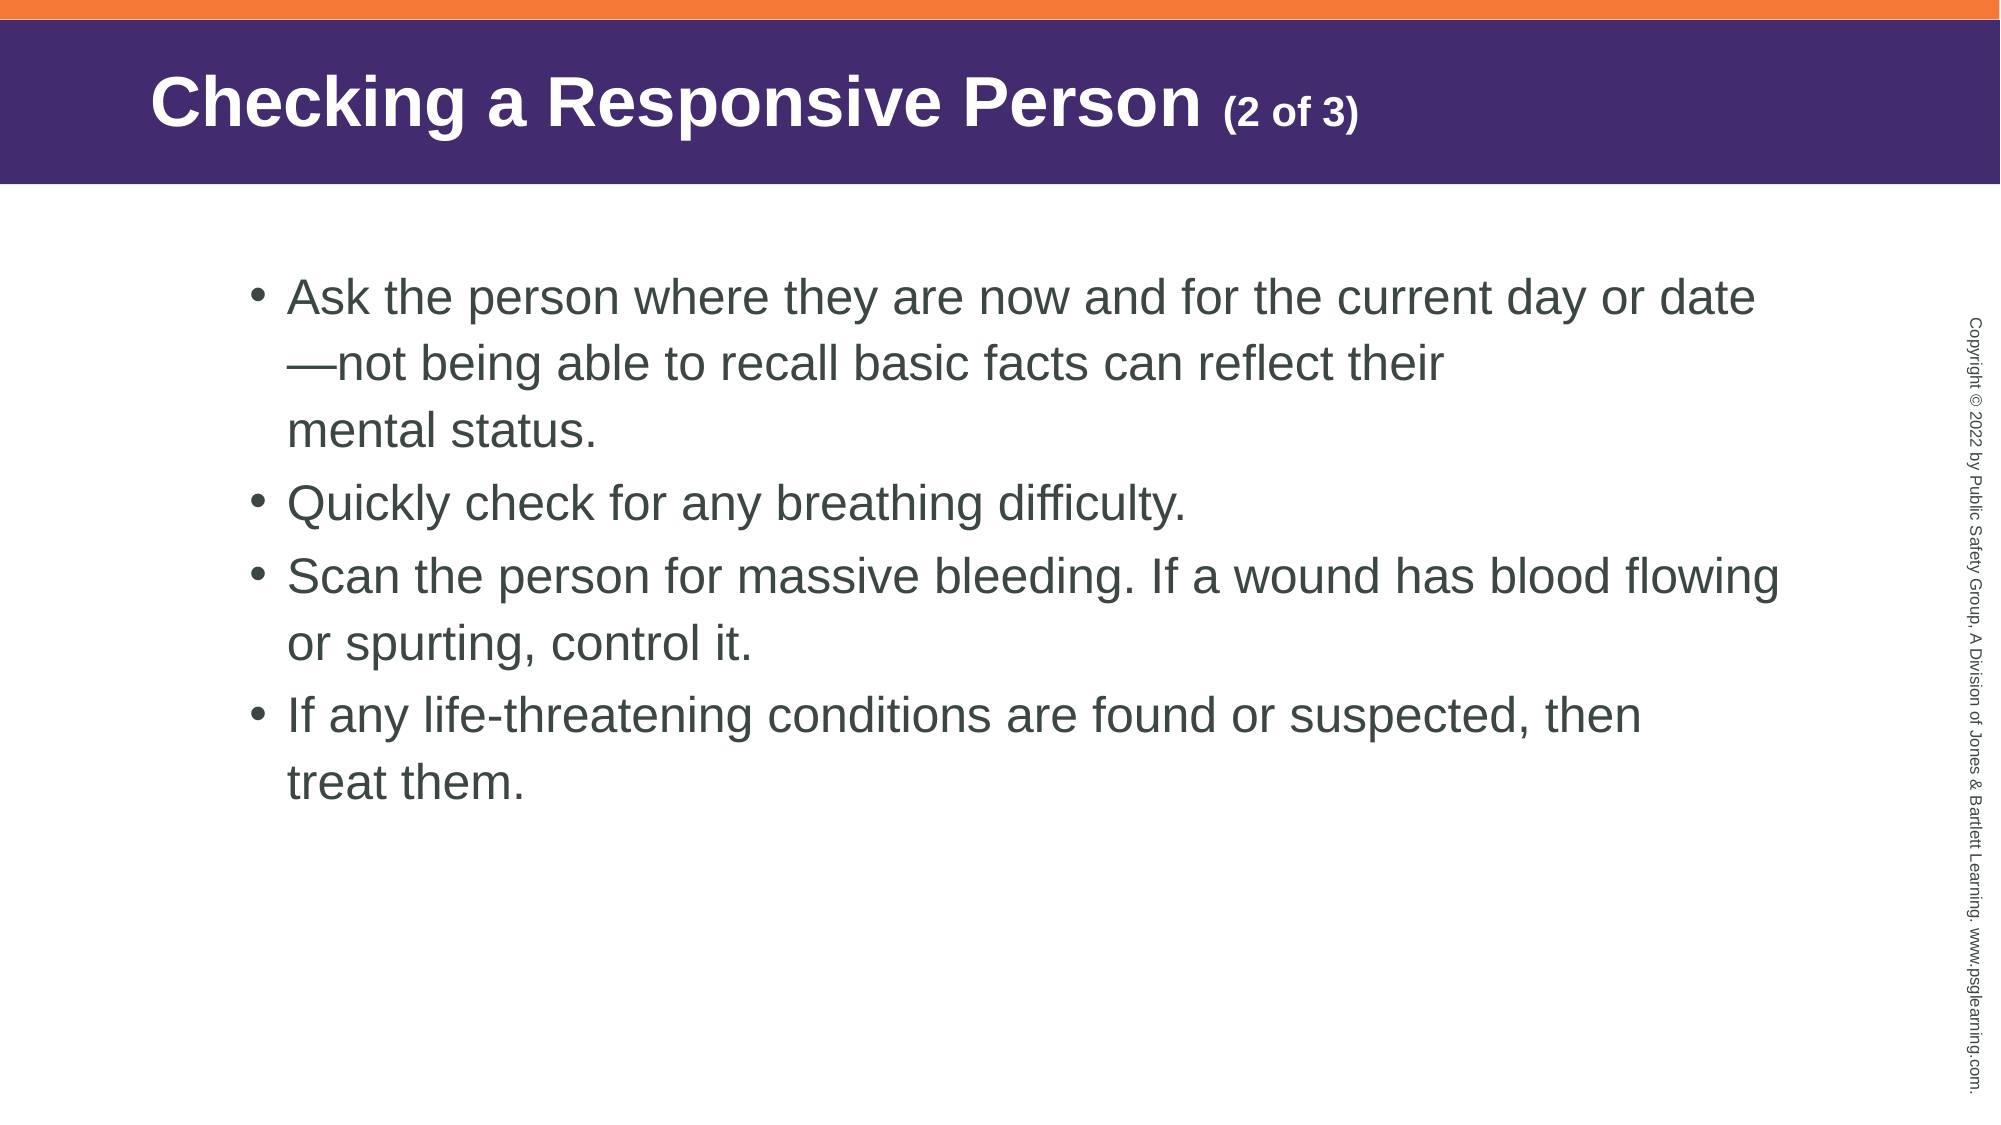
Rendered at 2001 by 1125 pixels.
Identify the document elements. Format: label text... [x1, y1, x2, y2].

list Ask the person where they are now and for the current day or date—not being able to recall basic facts can reflect their mental status. Quickly check for any breathing difficulty. Scan the person for massive bleeding. If a wound has blood flowing or spurting, control it. If any life-threatening conditions are found or suspected, then treat them. [159, 249, 1807, 993]
title Checking a Responsive Person (2 of 3) [0, 19, 2000, 185]
